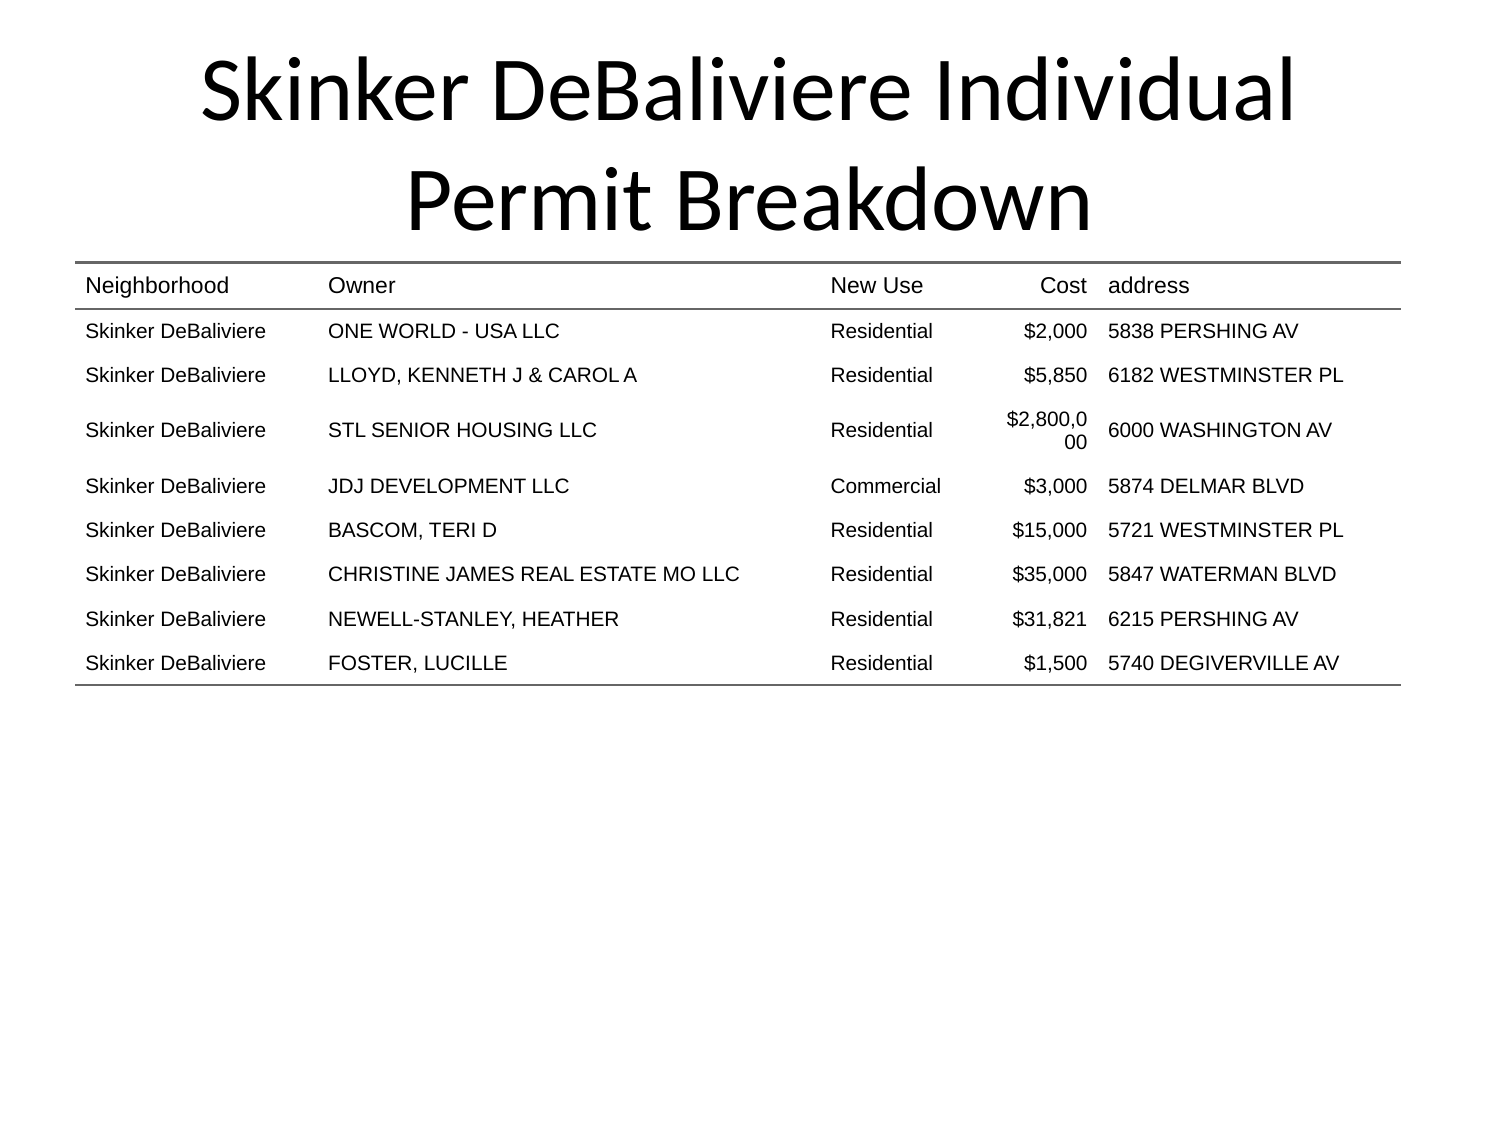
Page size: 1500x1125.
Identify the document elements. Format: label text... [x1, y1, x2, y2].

title Skinker DeBaliviere Individual Permit Breakdown [75, 45, 1425, 233]
table_cell 6182 WESTMINSTER PL [1098, 353, 1401, 397]
table_cell Residential [820, 641, 985, 684]
table_cell 5740 DEGIVERVILLE AV [1098, 641, 1401, 684]
table_cell NEWELL-STANLEY, HEATHER [318, 597, 820, 641]
table_cell CHRISTINE JAMES REAL ESTATE MO LLC [318, 553, 820, 597]
table_cell Residential [820, 509, 985, 553]
table_cell Residential [820, 597, 985, 641]
table_cell Residential [820, 310, 985, 353]
table_cell BASCOM, TERI D [318, 509, 820, 553]
table_cell 6000 WASHINGTON AV [1098, 397, 1401, 464]
table_cell Residential [820, 553, 985, 597]
table_cell $5,850 [985, 353, 1098, 397]
table_cell $35,000 [985, 553, 1098, 597]
table_cell Skinker DeBaliviere [75, 553, 318, 597]
table_cell Skinker DeBaliviere [75, 353, 318, 397]
table_cell LLOYD, KENNETH J & CAROL A [318, 353, 820, 397]
table_cell 5874 DELMAR BLVD [1098, 464, 1401, 509]
table_cell Skinker DeBaliviere [75, 509, 318, 553]
table_cell 5838 PERSHING AV [1098, 310, 1401, 353]
table_cell STL SENIOR HOUSING LLC [318, 397, 820, 464]
table_header Cost [985, 264, 1098, 308]
table_cell $2,800,000 [985, 397, 1098, 464]
table_cell Residential [820, 353, 985, 397]
table_header New Use [820, 264, 985, 308]
table_cell ONE WORLD - USA LLC [318, 310, 820, 353]
table_cell Skinker DeBaliviere [75, 310, 318, 353]
table_cell $15,000 [985, 509, 1098, 553]
table_cell Skinker DeBaliviere [75, 641, 318, 684]
table_cell Commercial [820, 464, 985, 509]
table_cell Skinker DeBaliviere [75, 464, 318, 509]
table_cell 6215 PERSHING AV [1098, 597, 1401, 641]
table_cell Skinker DeBaliviere [75, 397, 318, 464]
table_header Neighborhood [75, 264, 318, 308]
table_header Owner [318, 264, 820, 308]
table_cell Skinker DeBaliviere [75, 597, 318, 641]
table_cell JDJ DEVELOPMENT LLC [318, 464, 820, 509]
table_header address [1098, 264, 1401, 308]
table_cell Residential [820, 397, 985, 464]
table_cell 5847 WATERMAN BLVD [1098, 553, 1401, 597]
table_cell $2,000 [985, 310, 1098, 353]
table_cell 5721 WESTMINSTER PL [1098, 509, 1401, 553]
table_cell $3,000 [985, 464, 1098, 509]
table_cell $1,500 [985, 641, 1098, 684]
table_cell $31,821 [985, 597, 1098, 641]
table_cell FOSTER, LUCILLE [318, 641, 820, 684]
